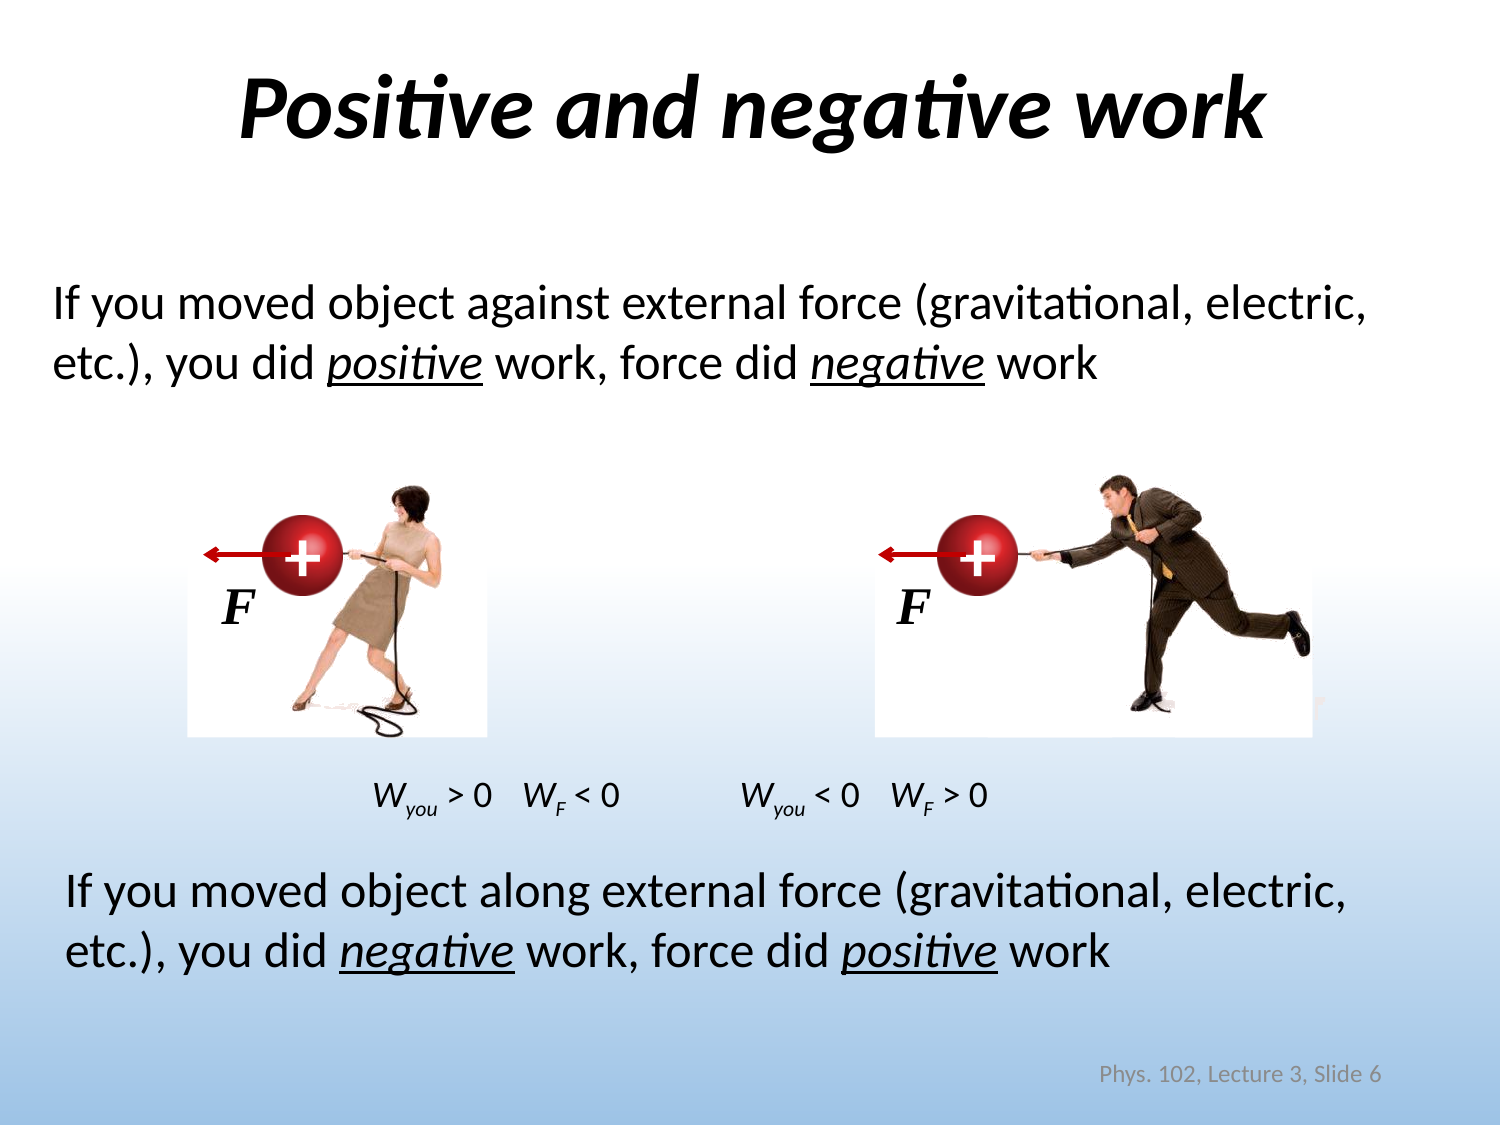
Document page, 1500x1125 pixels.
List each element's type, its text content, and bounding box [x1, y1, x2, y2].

text_box If you moved object along external force (gravitational, electric, etc.), you did negative work, force did positive work [50, 849, 1425, 985]
text_box Wyou < 0 WF > 0 [725, 762, 1050, 829]
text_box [874, 424, 1325, 750]
text_box Wyou > 0 WF < 0 [357, 762, 636, 829]
title Positive and negative work [106, 0, 1400, 218]
text_box If you moved object against external force (gravitational, electric, etc.), you did positive work, force did negative work [37, 262, 1413, 398]
slide_number Phys. 102, Lecture 3, Slide 6 [1059, 1042, 1397, 1103]
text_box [187, 424, 488, 750]
